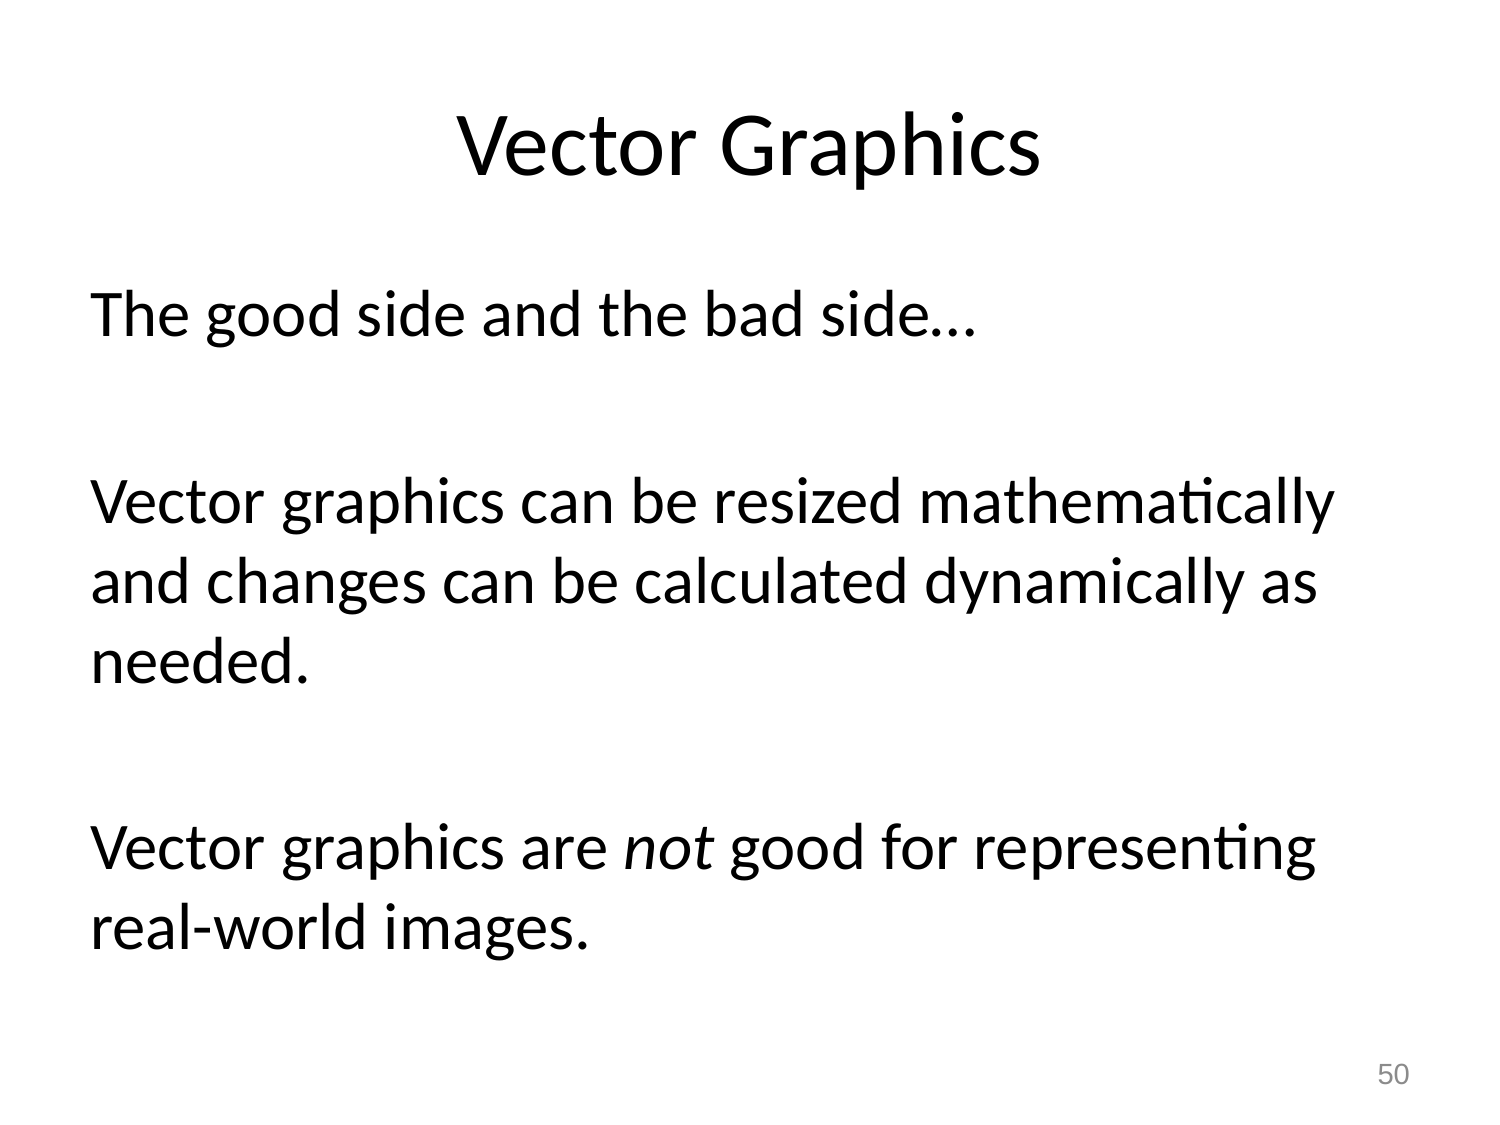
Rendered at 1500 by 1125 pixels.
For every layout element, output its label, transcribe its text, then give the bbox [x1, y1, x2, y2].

title Vector Graphics [75, 45, 1425, 233]
slide_number 50 [1074, 1042, 1425, 1103]
list The good side and the bad side… Vector graphics can be resized mathematically and changes can be calculated dynamically as needed. Vector graphics are not good for representing real-world images. [75, 262, 1425, 1005]
